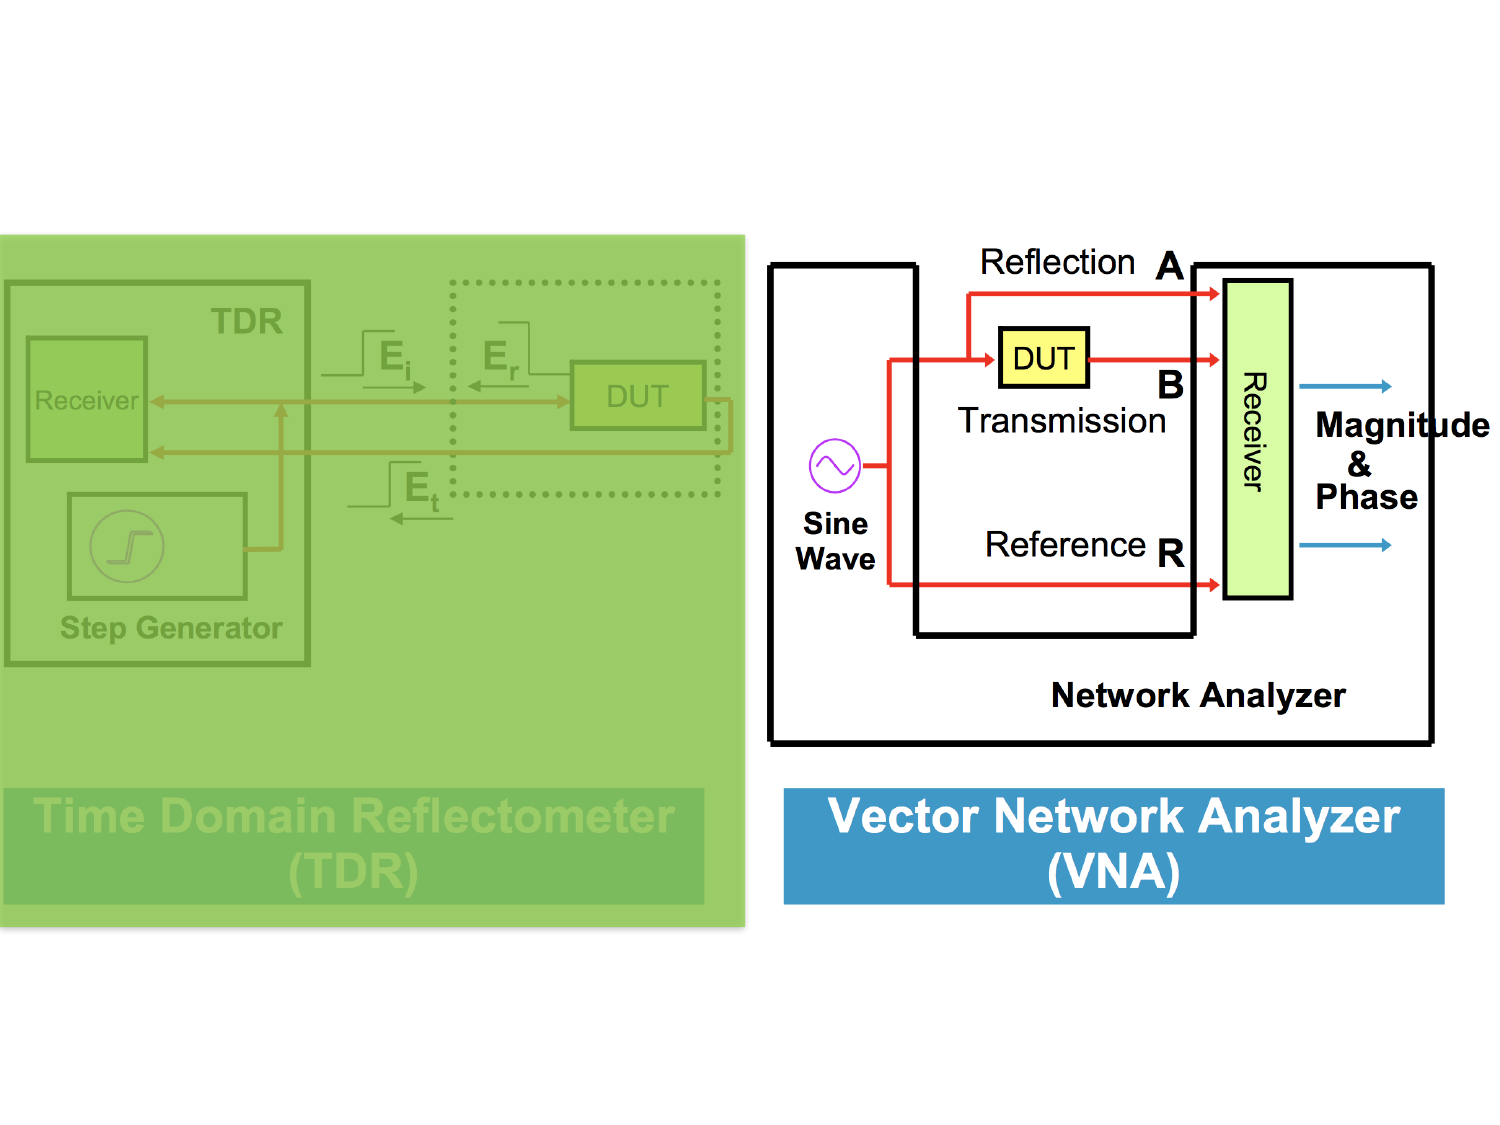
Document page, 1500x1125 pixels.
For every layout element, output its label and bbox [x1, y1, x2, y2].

picture [0, 213, 1500, 912]
text_box [0, 919, 746, 928]
